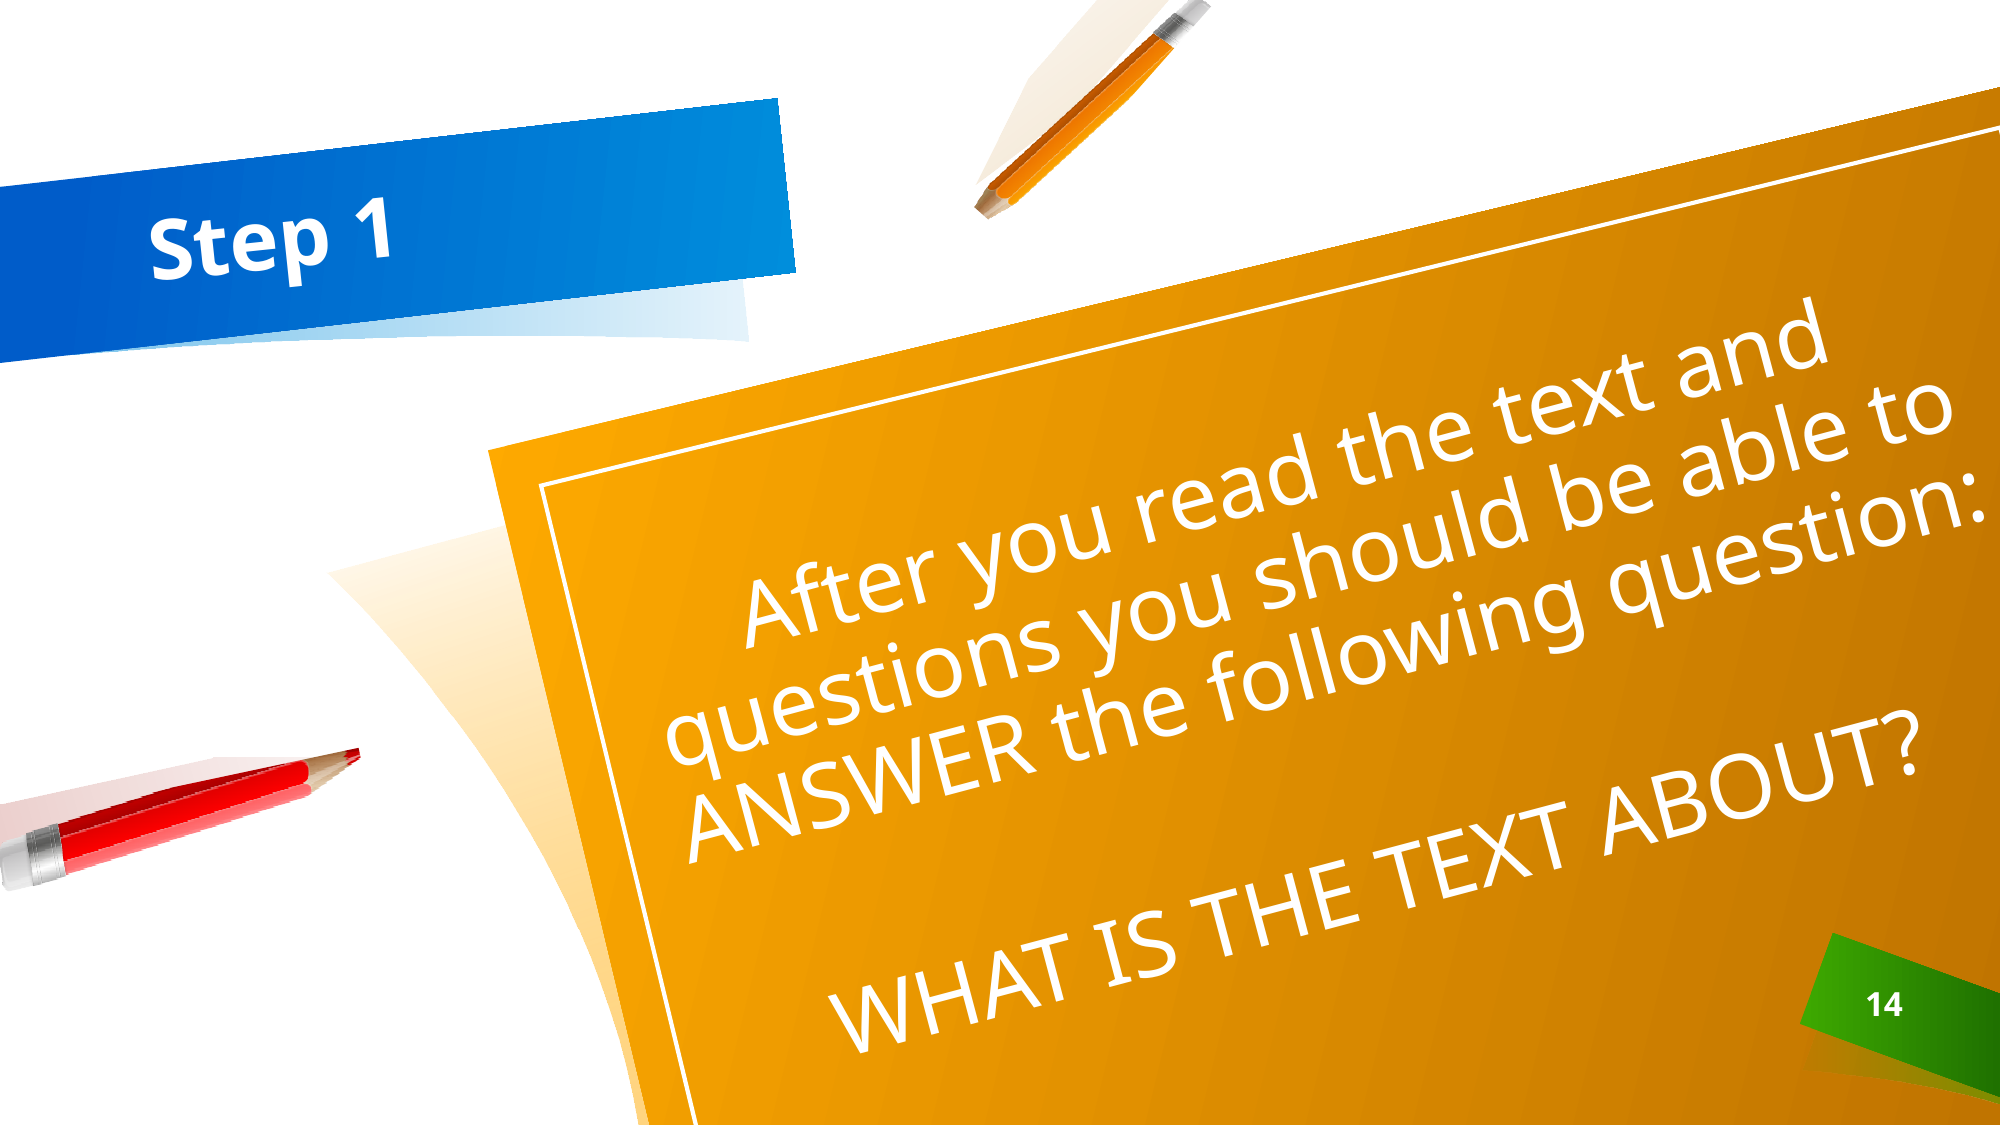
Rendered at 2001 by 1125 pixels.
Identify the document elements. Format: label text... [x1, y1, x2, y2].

slide_number 14 [1831, 975, 1937, 1036]
picture [956, 0, 1217, 237]
list After you read the text and questions you should be able to ANSWER the following question: WHAT IS THE TEXT ABOUT? [579, 170, 2000, 1125]
picture [0, 747, 373, 894]
title Step 1 [127, 129, 803, 314]
